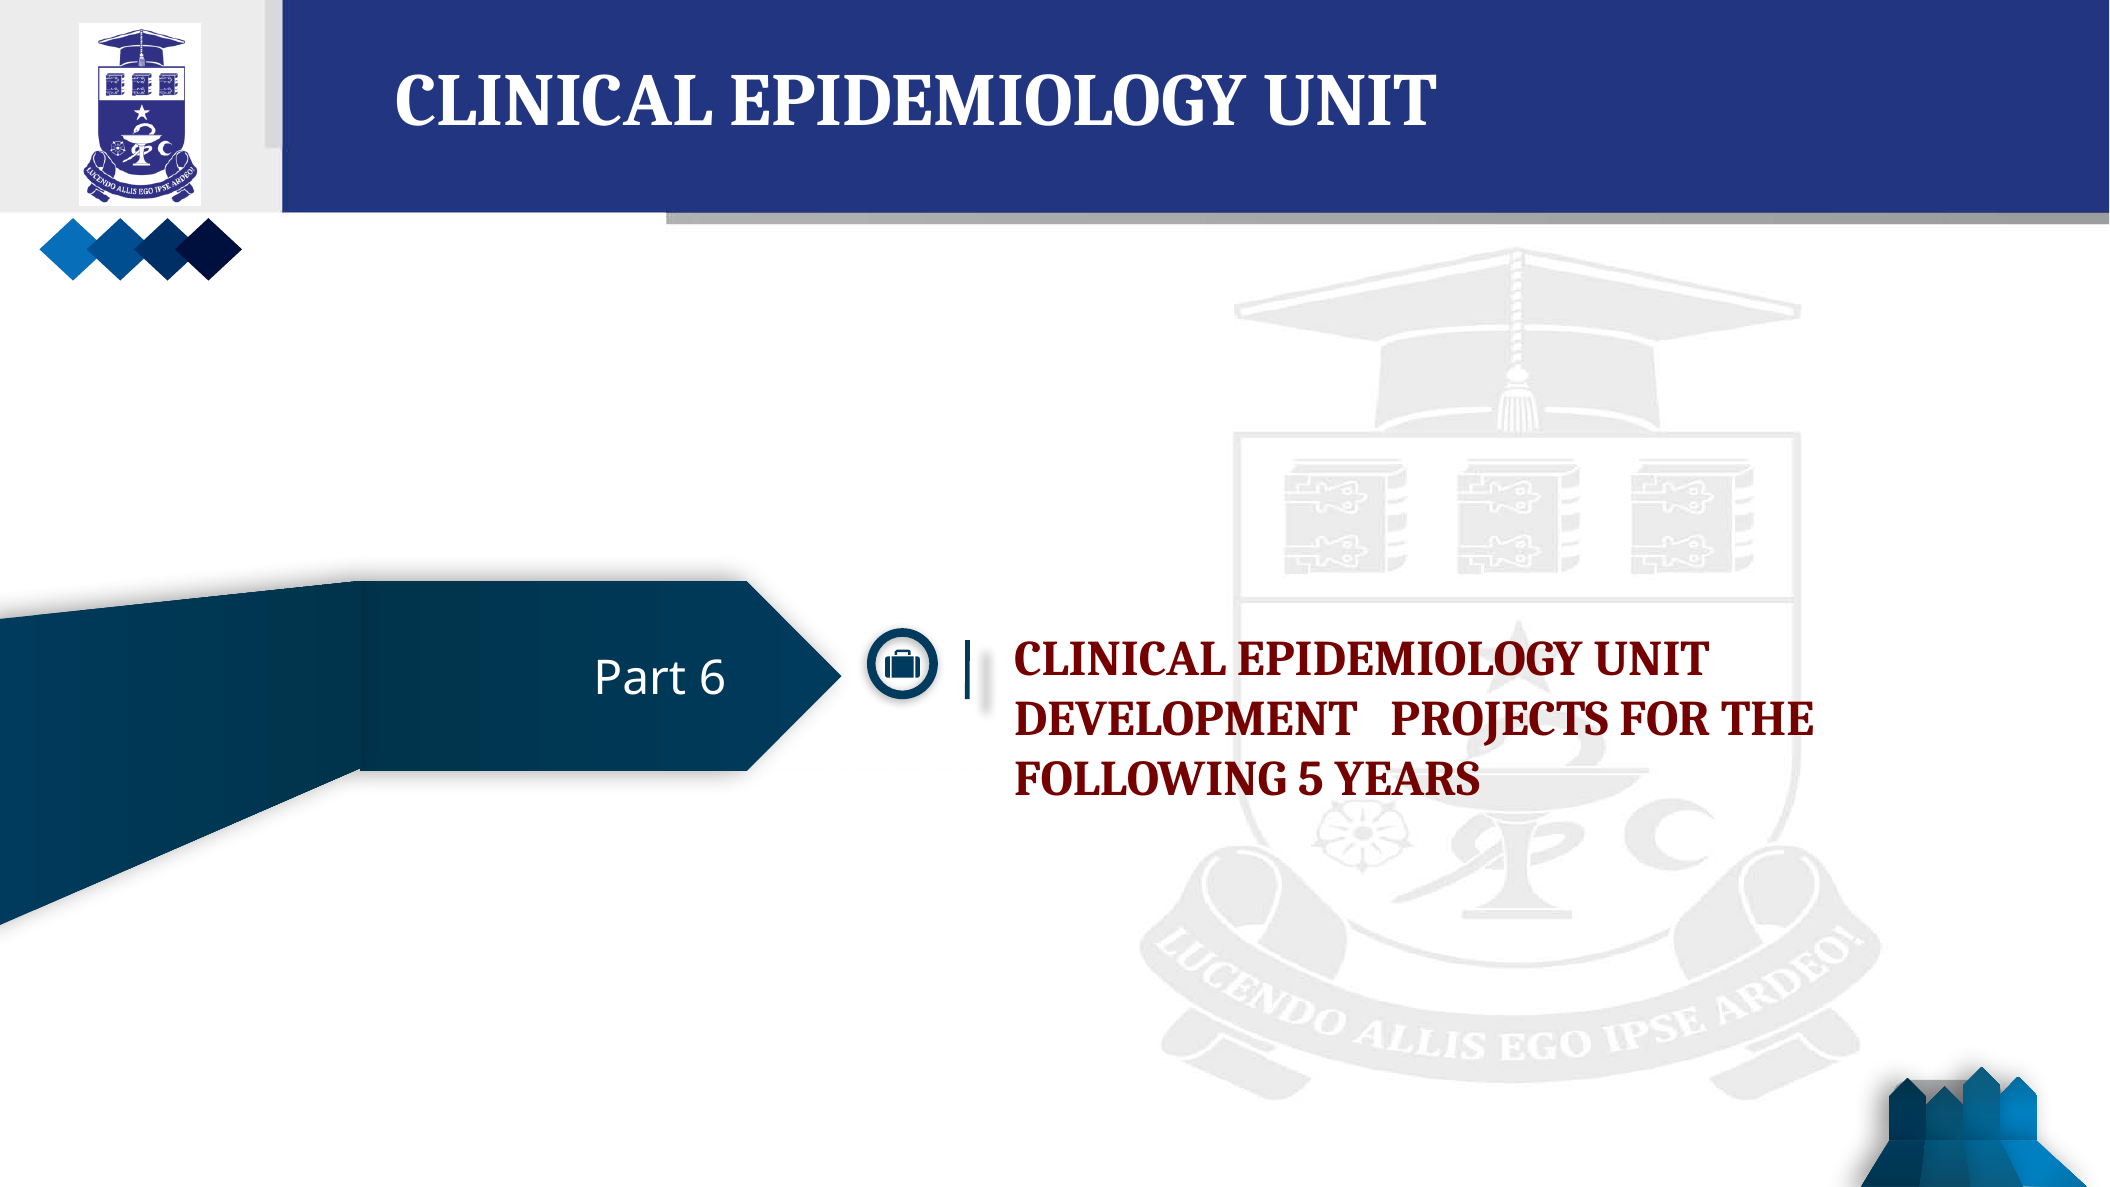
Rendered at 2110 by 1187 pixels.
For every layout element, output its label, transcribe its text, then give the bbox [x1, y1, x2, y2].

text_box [866, 627, 939, 700]
text_box [0, 578, 364, 928]
text_box CLINICAL EPIDEMIOLOGY UNIT [380, 43, 1655, 148]
picture [0, 0, 2110, 1187]
text_box CLINICAL EPIDEMIOLOGY UNIT DEVELOPMENT PROJECTS FOR THE FOLLOWING 5 YEARS [999, 618, 1905, 813]
text_box Part 6 [578, 639, 783, 712]
text_box [367, 578, 844, 774]
